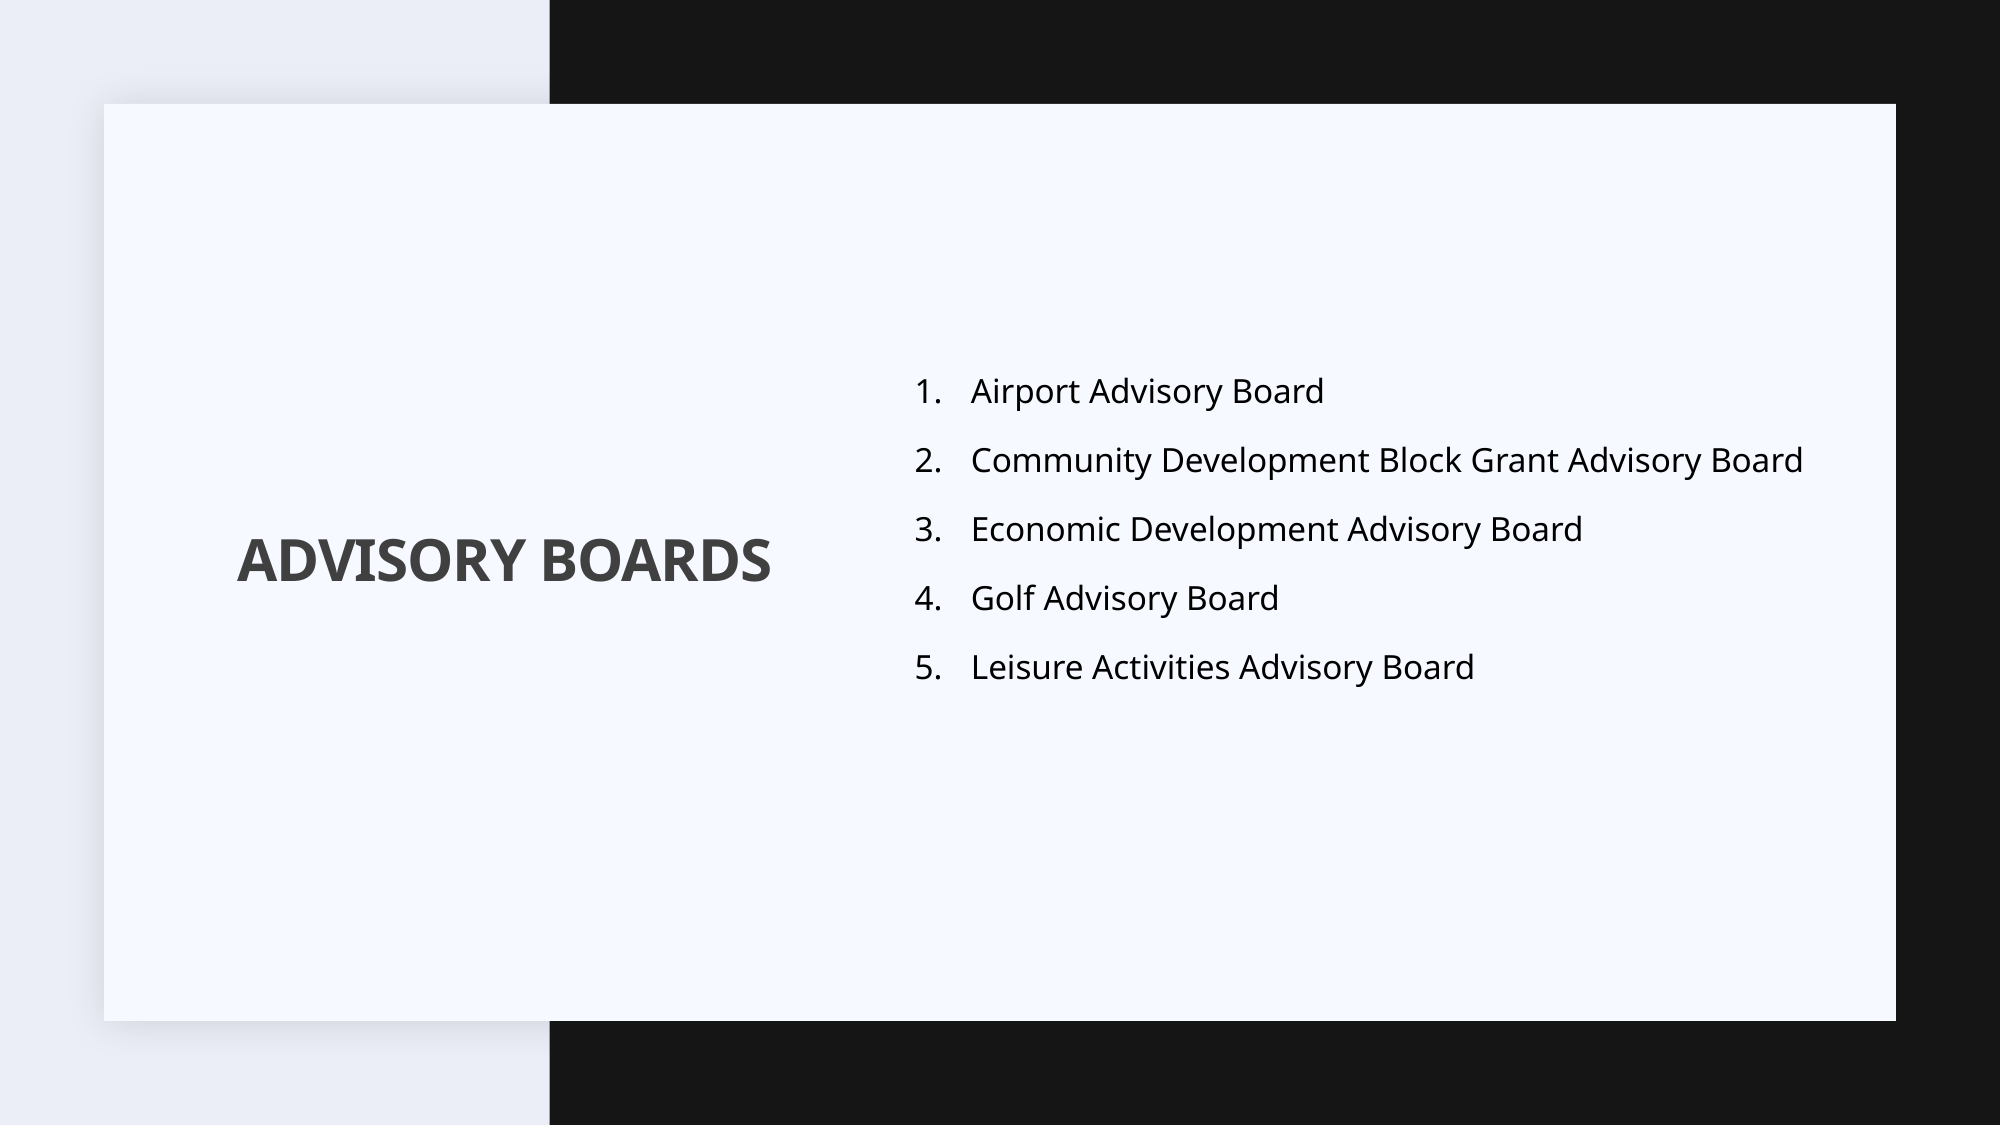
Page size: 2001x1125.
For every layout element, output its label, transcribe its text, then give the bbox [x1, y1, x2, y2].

title Advisory boards [104, 514, 906, 611]
list Airport Advisory Board Community Development Block Grant Advisory Board Economic Development Advisory Board Golf Advisory Board Leisure Activities Advisory Board [914, 103, 1896, 1021]
